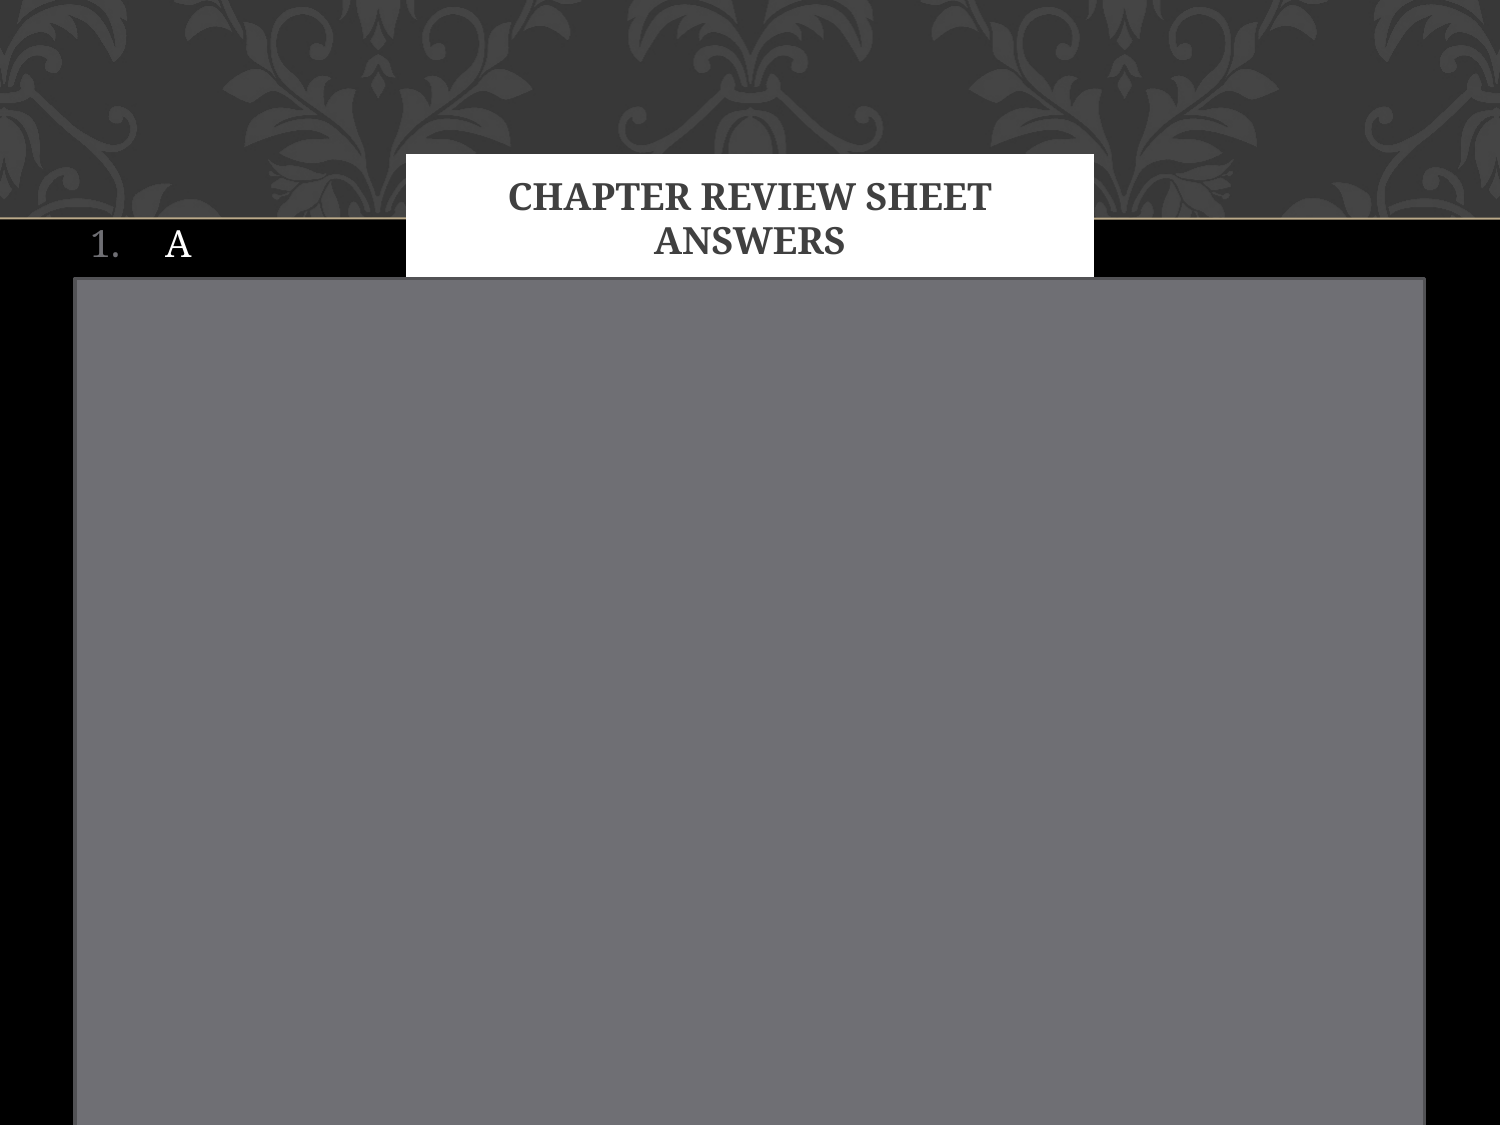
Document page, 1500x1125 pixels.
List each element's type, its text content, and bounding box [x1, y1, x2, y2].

text_box [73, 277, 1426, 1125]
list A I F H B E G C D Accelerate Friction Static Sliding Wheel Strength Terminal Velocity [75, 212, 406, 277]
title Chapter review sheet Answers [406, 154, 1094, 277]
